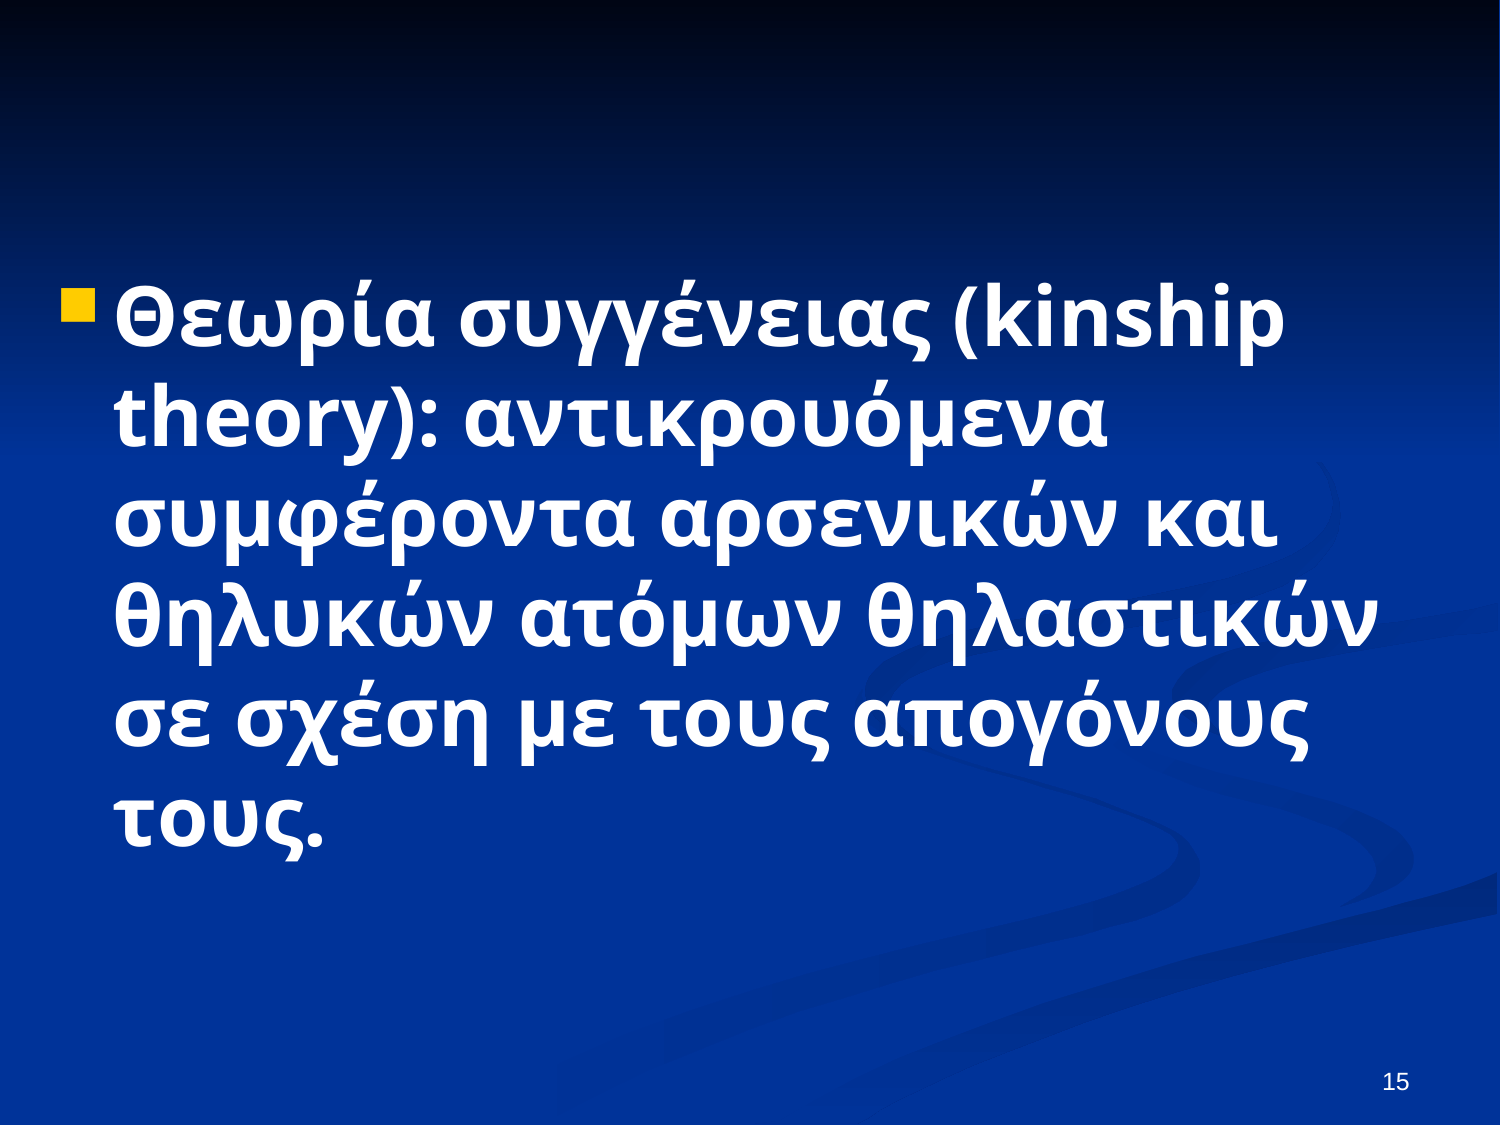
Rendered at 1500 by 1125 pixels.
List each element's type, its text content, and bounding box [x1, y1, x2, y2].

slide_number 15 [1074, 1024, 1426, 1104]
list Θεωρία συγγένειας (kinship theory): αντικρουόμενα συμφέροντα αρσενικών και θηλυκών ατόμων θηλαστικών σε σχέση με τους απογόνους τους. [40, 255, 1449, 999]
